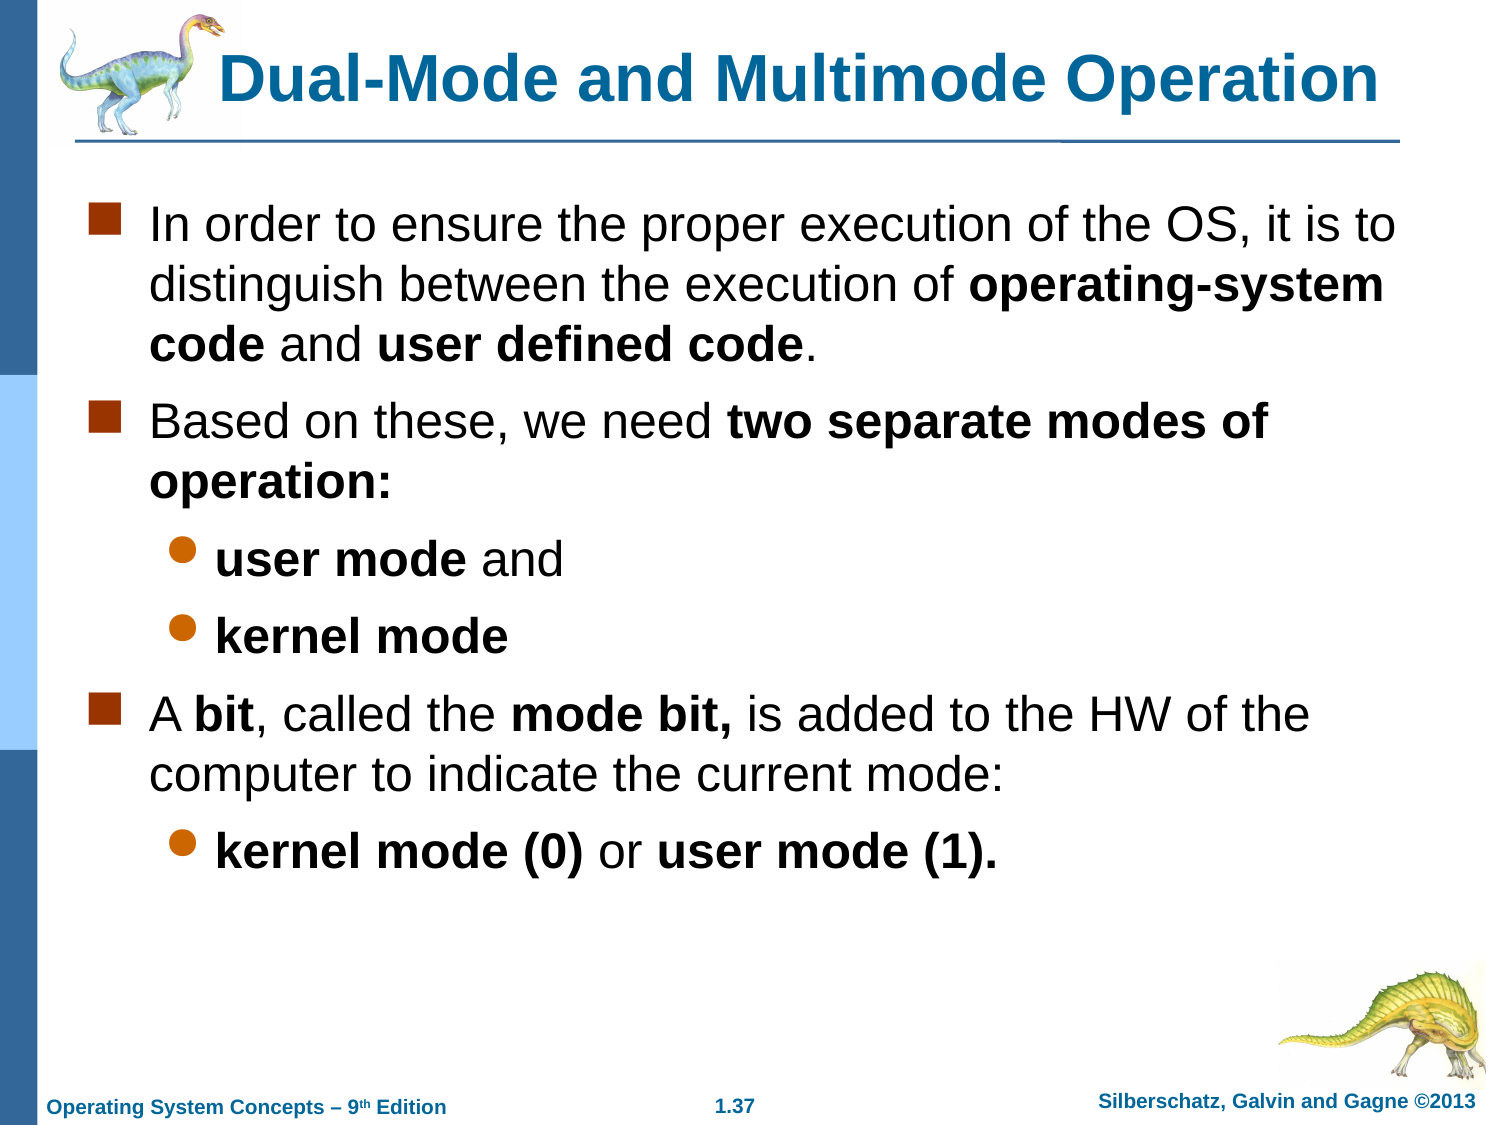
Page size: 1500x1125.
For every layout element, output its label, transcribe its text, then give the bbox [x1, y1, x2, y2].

list In order to ensure the proper execution of the OS, it is to distinguish between the execution of operating-system code and user defined code. Based on these, we need two separate modes of operation: user mode and kernel mode A bit, called the mode bit, is added to the HW of the computer to indicate the current mode: kernel mode (0) or user mode (1). [77, 183, 1467, 1034]
picture [46, 0, 243, 149]
picture [1275, 959, 1486, 1090]
title Dual-Mode and Multimode Operation [175, 27, 1426, 123]
